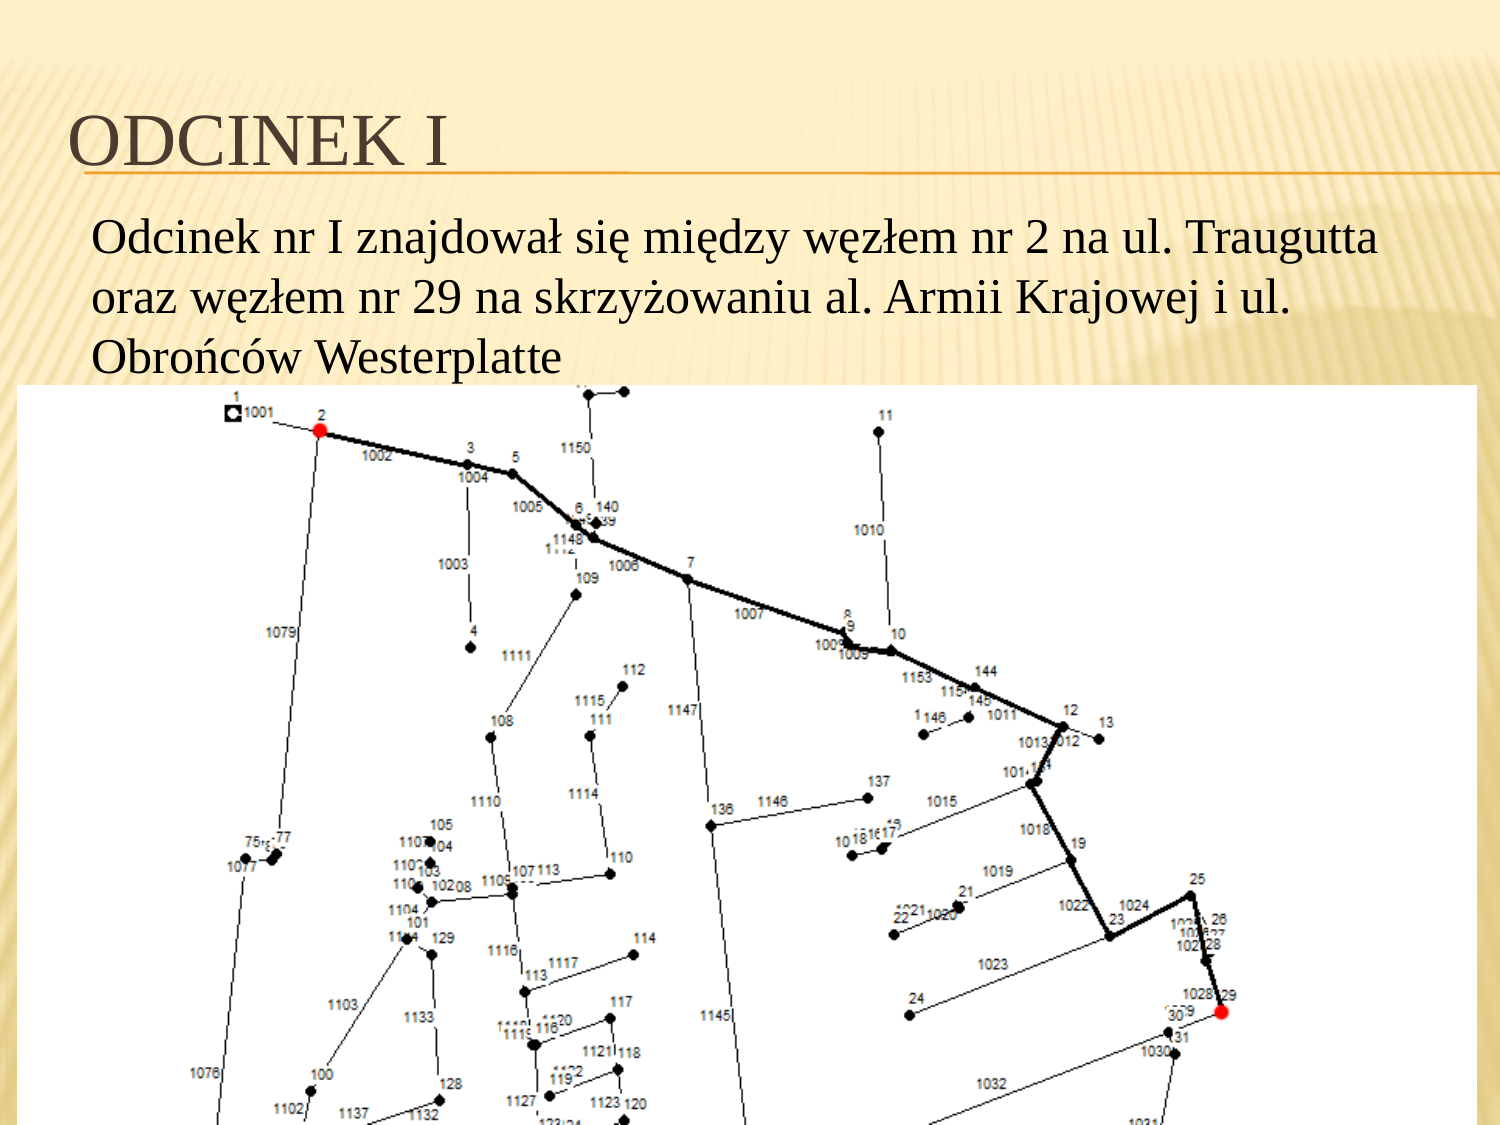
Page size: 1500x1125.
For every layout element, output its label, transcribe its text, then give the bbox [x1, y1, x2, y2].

title Odcinek I [53, 66, 1479, 204]
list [17, 385, 1478, 1125]
text_box Odcinek nr I znajdował się między węzłem nr 2 na ul. Traugutta oraz węzłem nr 29 na skrzyżowaniu al. Armii Krajowej i ul. Obrońców Westerplatte [76, 196, 1471, 383]
